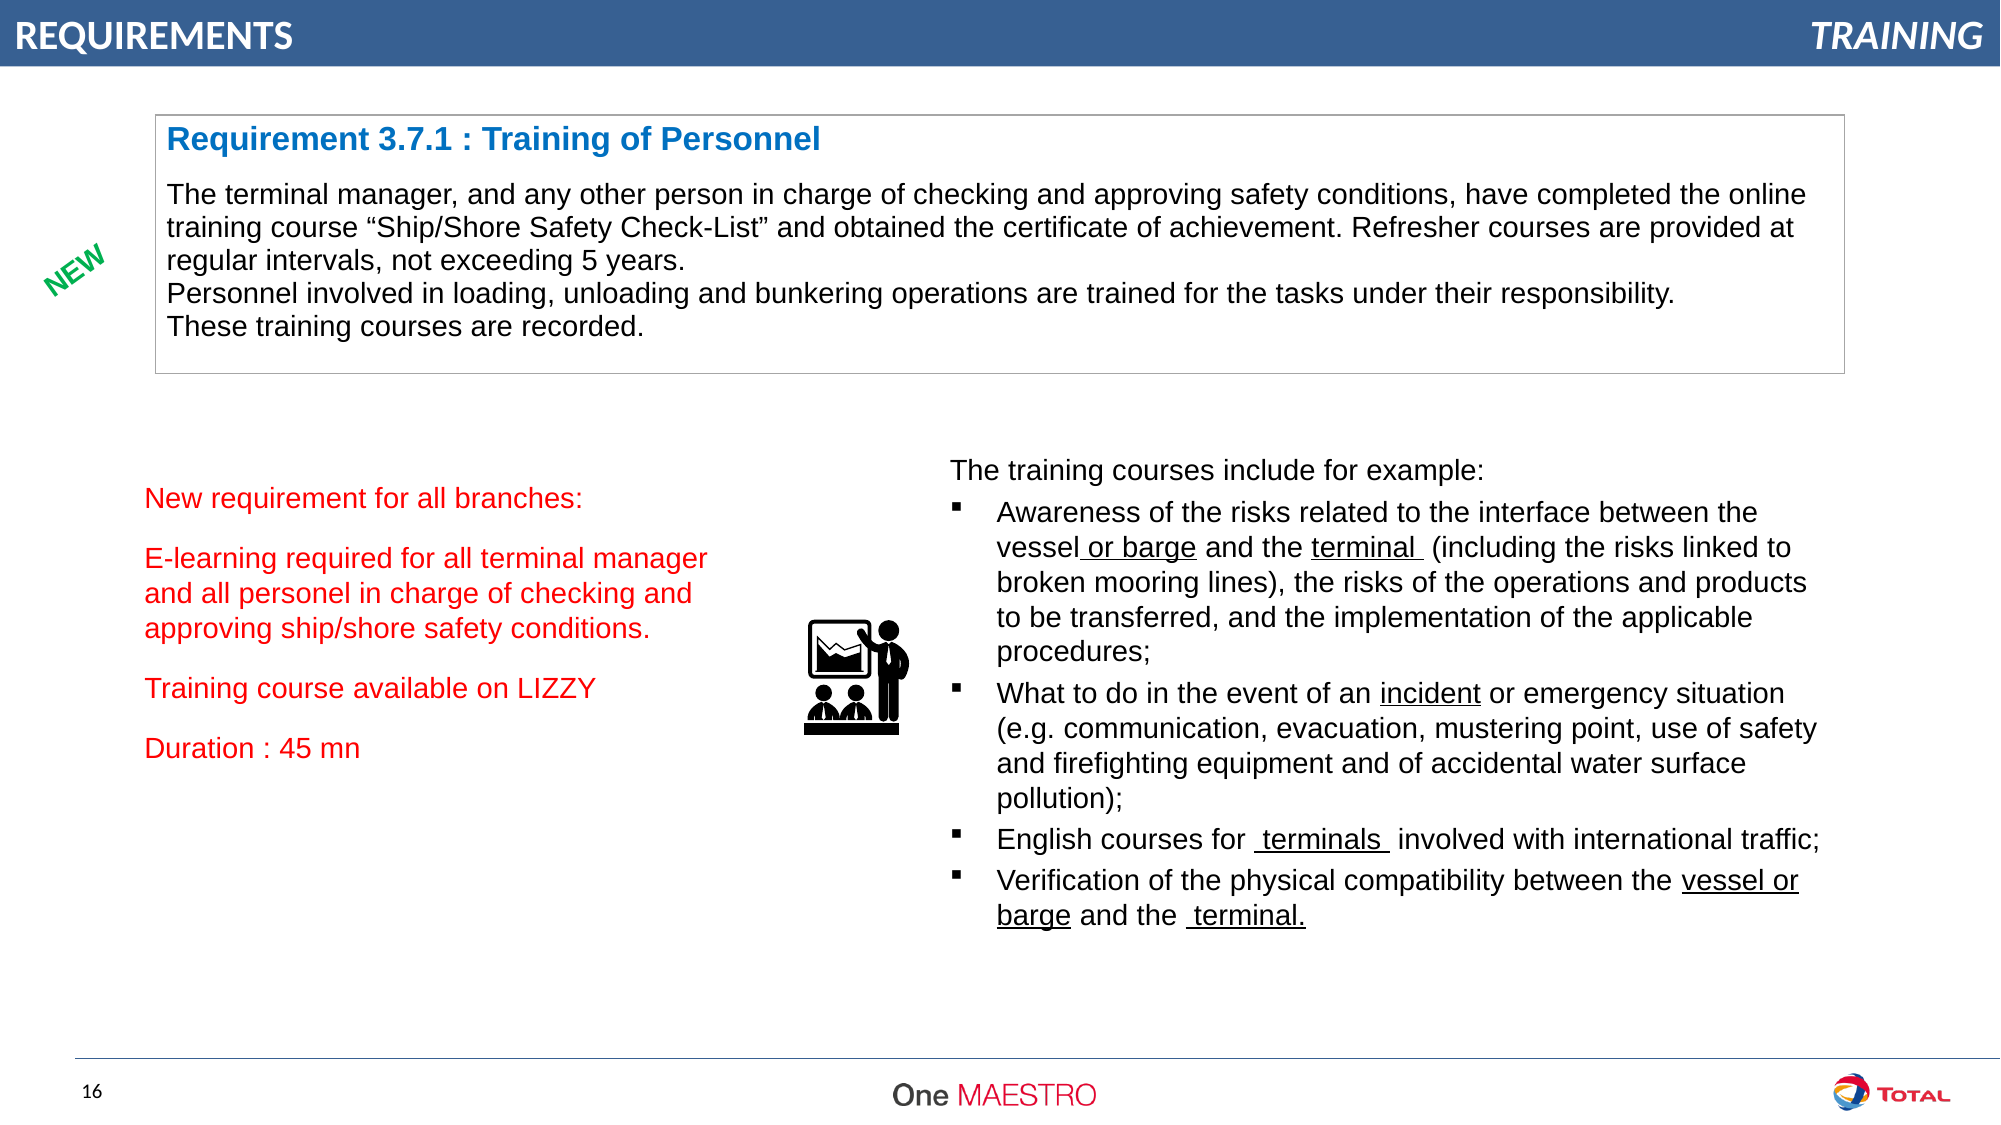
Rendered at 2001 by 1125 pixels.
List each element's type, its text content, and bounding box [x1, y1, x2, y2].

text_box New requirement for all branches: E-learning required for all terminal manager and all personel in charge of checking and approving ship/shore safety conditions. Training course available on LIZZY Duration : 45 mn [129, 472, 752, 773]
picture [893, 1083, 1096, 1106]
picture [1826, 1065, 1957, 1118]
table_header Requirement 3.7.1 : Training of Personnel [156, 116, 1844, 178]
list REQUIREMENTS [0, 0, 864, 67]
text_box NEW [20, 220, 129, 318]
picture [799, 619, 918, 738]
table_cell The terminal manager, and any other person in charge of checking and approving safety conditions, have completed the online training course “Ship/Shore Safety Check-List” and obtained the certificate of achievement. Refresher courses are provided at regular intervals, not exceeding 5 years. Personnel involved in loading, unloading and bunkering operations are trained for the tasks under their responsibility. These training courses are recorded. [156, 178, 1844, 373]
text_box The training courses include for example: Awareness of the risks related to the interface between the vessel or barge and the terminal (including the risks linked to broken mooring lines), the risks of the operations and products to be transferred, and the implementation of the applicable procedures; What to do in the event of an incident or emergency situation (e.g. communication, evacuation, mustering point, use of safety and firefighting equipment and of accidental water surface pollution); English courses for terminals involved with international traffic; Verification of the physical compatibility between the vessel or barge and the terminal. [934, 444, 1845, 939]
text_box TRAINING [864, 0, 1999, 67]
